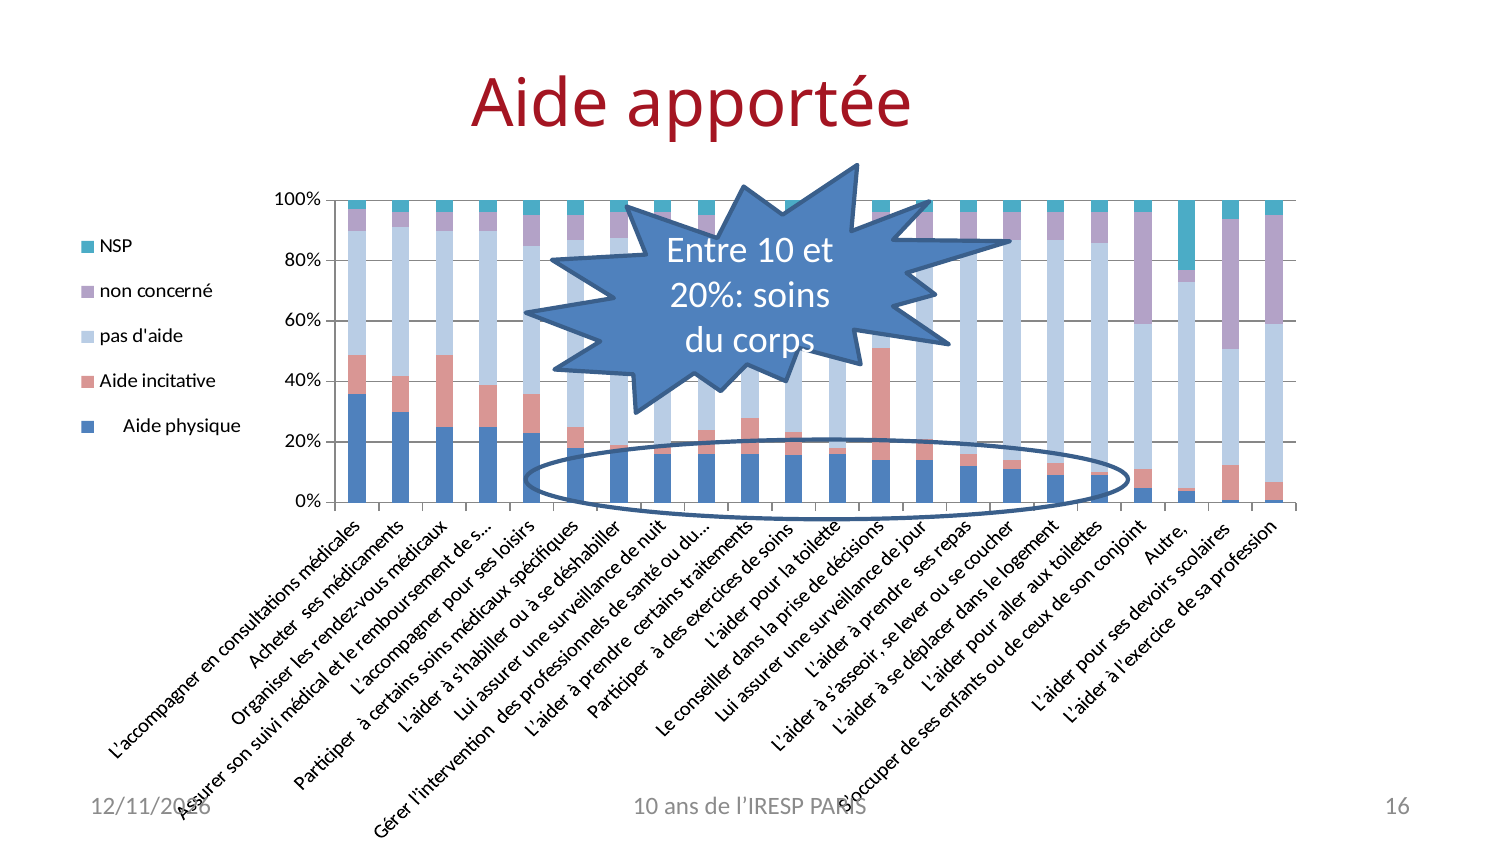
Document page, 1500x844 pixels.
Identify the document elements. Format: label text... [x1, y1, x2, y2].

title Aide apportée [17, 33, 1368, 165]
slide_number 16 [1382, 782, 1425, 827]
chart [64, 185, 1377, 844]
text_box Entre 10 et 20%: soins du corps [824, 163, 860, 184]
